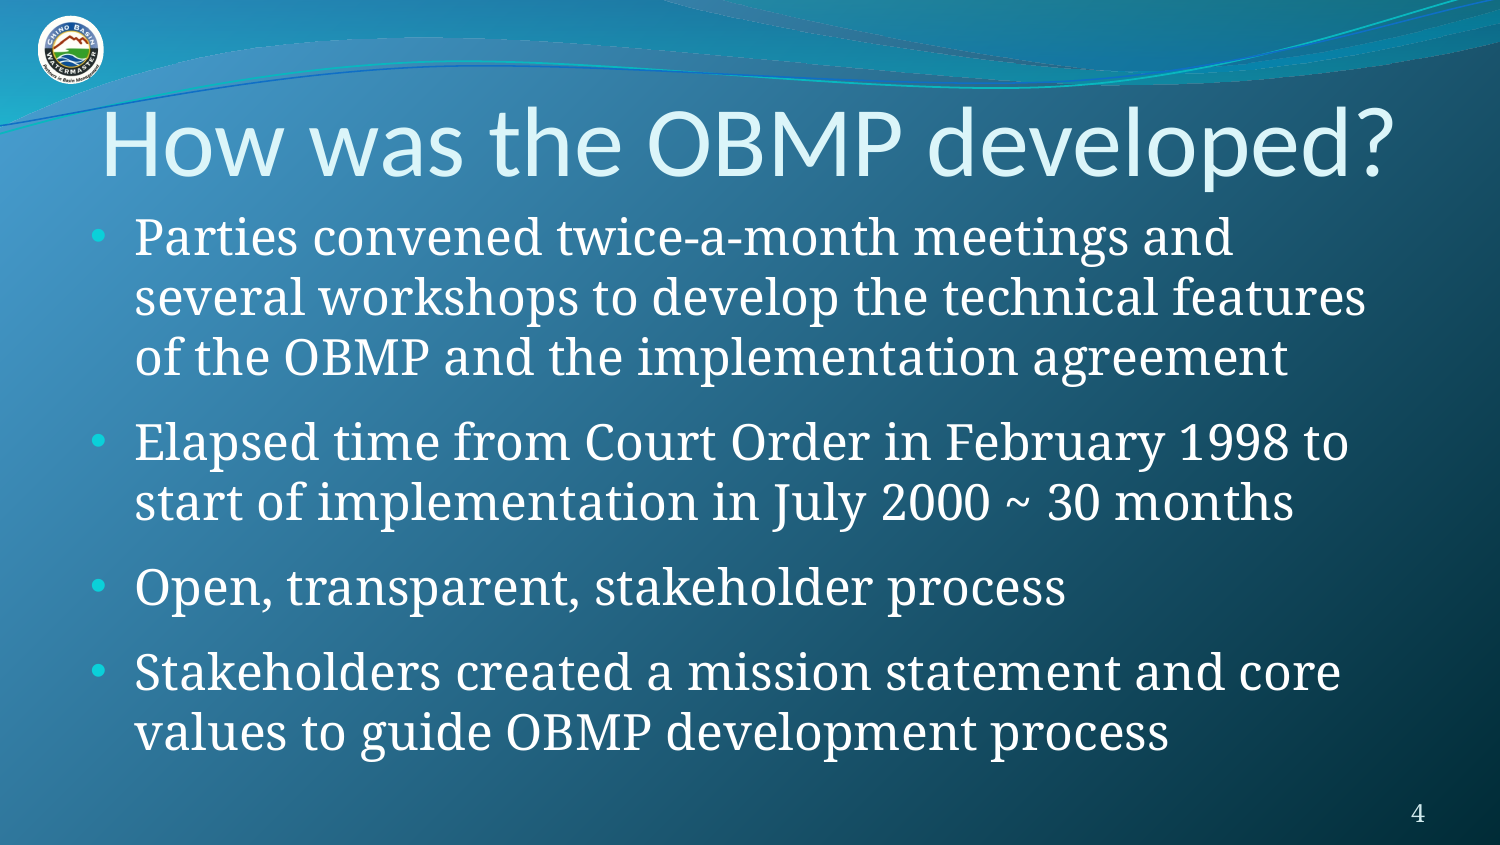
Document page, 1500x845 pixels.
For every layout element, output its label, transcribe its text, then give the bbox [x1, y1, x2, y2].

title How was the OBMP developed? [100, 55, 1451, 198]
picture [38, 15, 104, 84]
slide_number 4 [1299, 782, 1425, 828]
list Parties convened twice-a-month meetings and several workshops to develop the technical features of the OBMP and the implementation agreement Elapsed time from Court Order in February 1998 to start of implementation in July 2000 ~ 30 months Open, transparent, stakeholder process Stakeholders created a mission statement and core values to guide OBMP development process [74, 197, 1426, 739]
